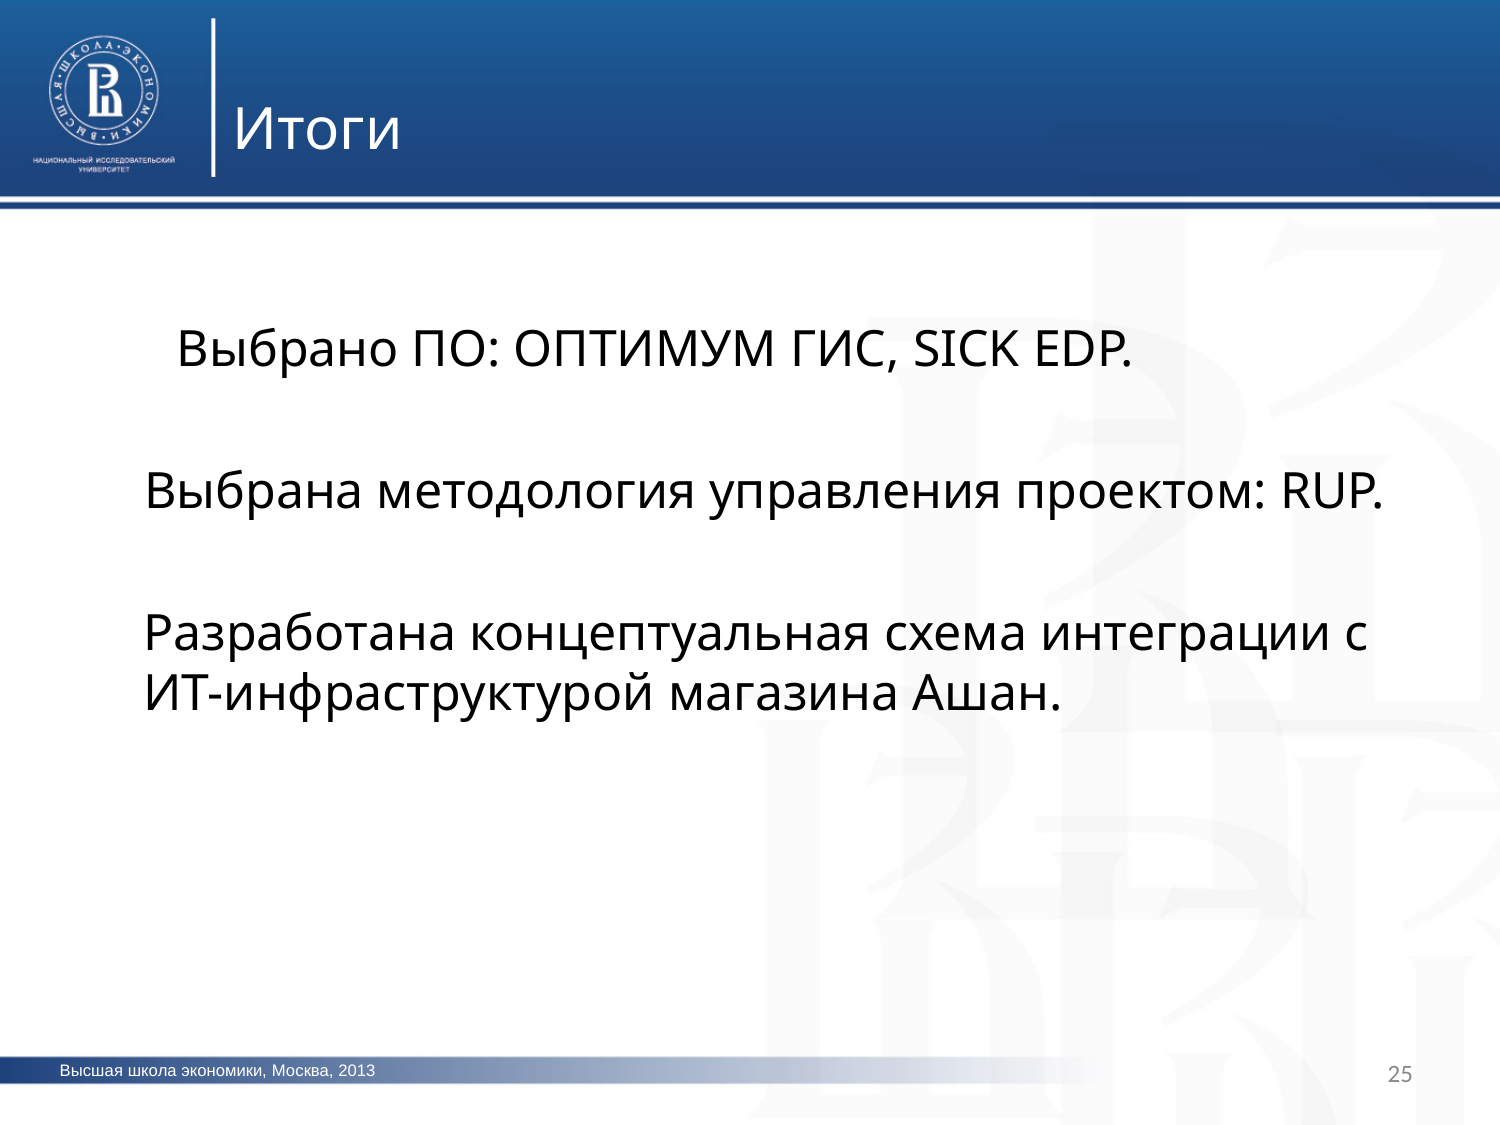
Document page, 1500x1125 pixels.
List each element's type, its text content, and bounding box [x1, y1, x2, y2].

picture [0, 0, 1500, 1125]
text_box Выбрана методология управления проектом: RUP. [129, 450, 1400, 526]
text_box Итоги [217, 81, 1425, 171]
text_box Выбрано ПО: ОПТИМУМ ГИС, SICK EDP. [161, 309, 1150, 385]
text_box Разработана концептуальная схема интеграции с ИТ-инфраструктурой магазина Ашан. [128, 592, 1385, 728]
